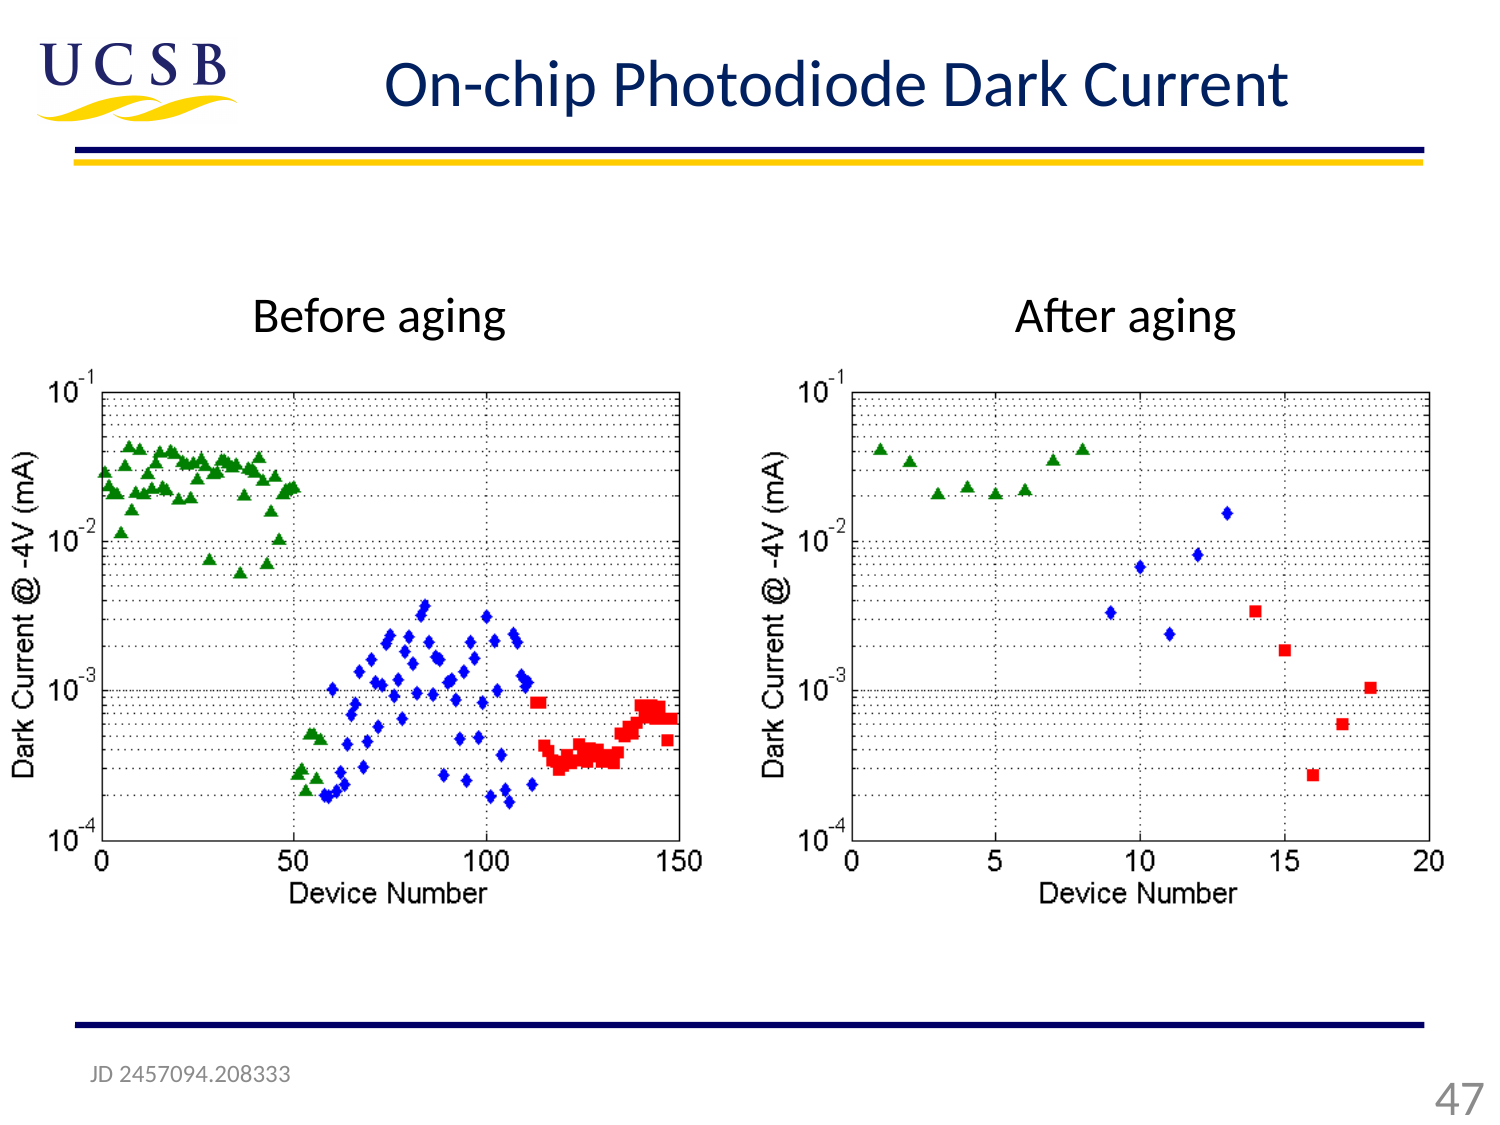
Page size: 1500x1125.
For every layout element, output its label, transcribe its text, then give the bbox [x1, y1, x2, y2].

picture [37, 37, 238, 124]
text_box After aging [999, 274, 1400, 348]
slide_number JD 2457094.208333 [75, 1042, 425, 1103]
picture [0, 349, 1500, 913]
text_box Before aging [237, 274, 638, 348]
title On-chip Photodiode Dark Current [249, 11, 1425, 149]
slide_number 47 [1149, 1065, 1500, 1125]
